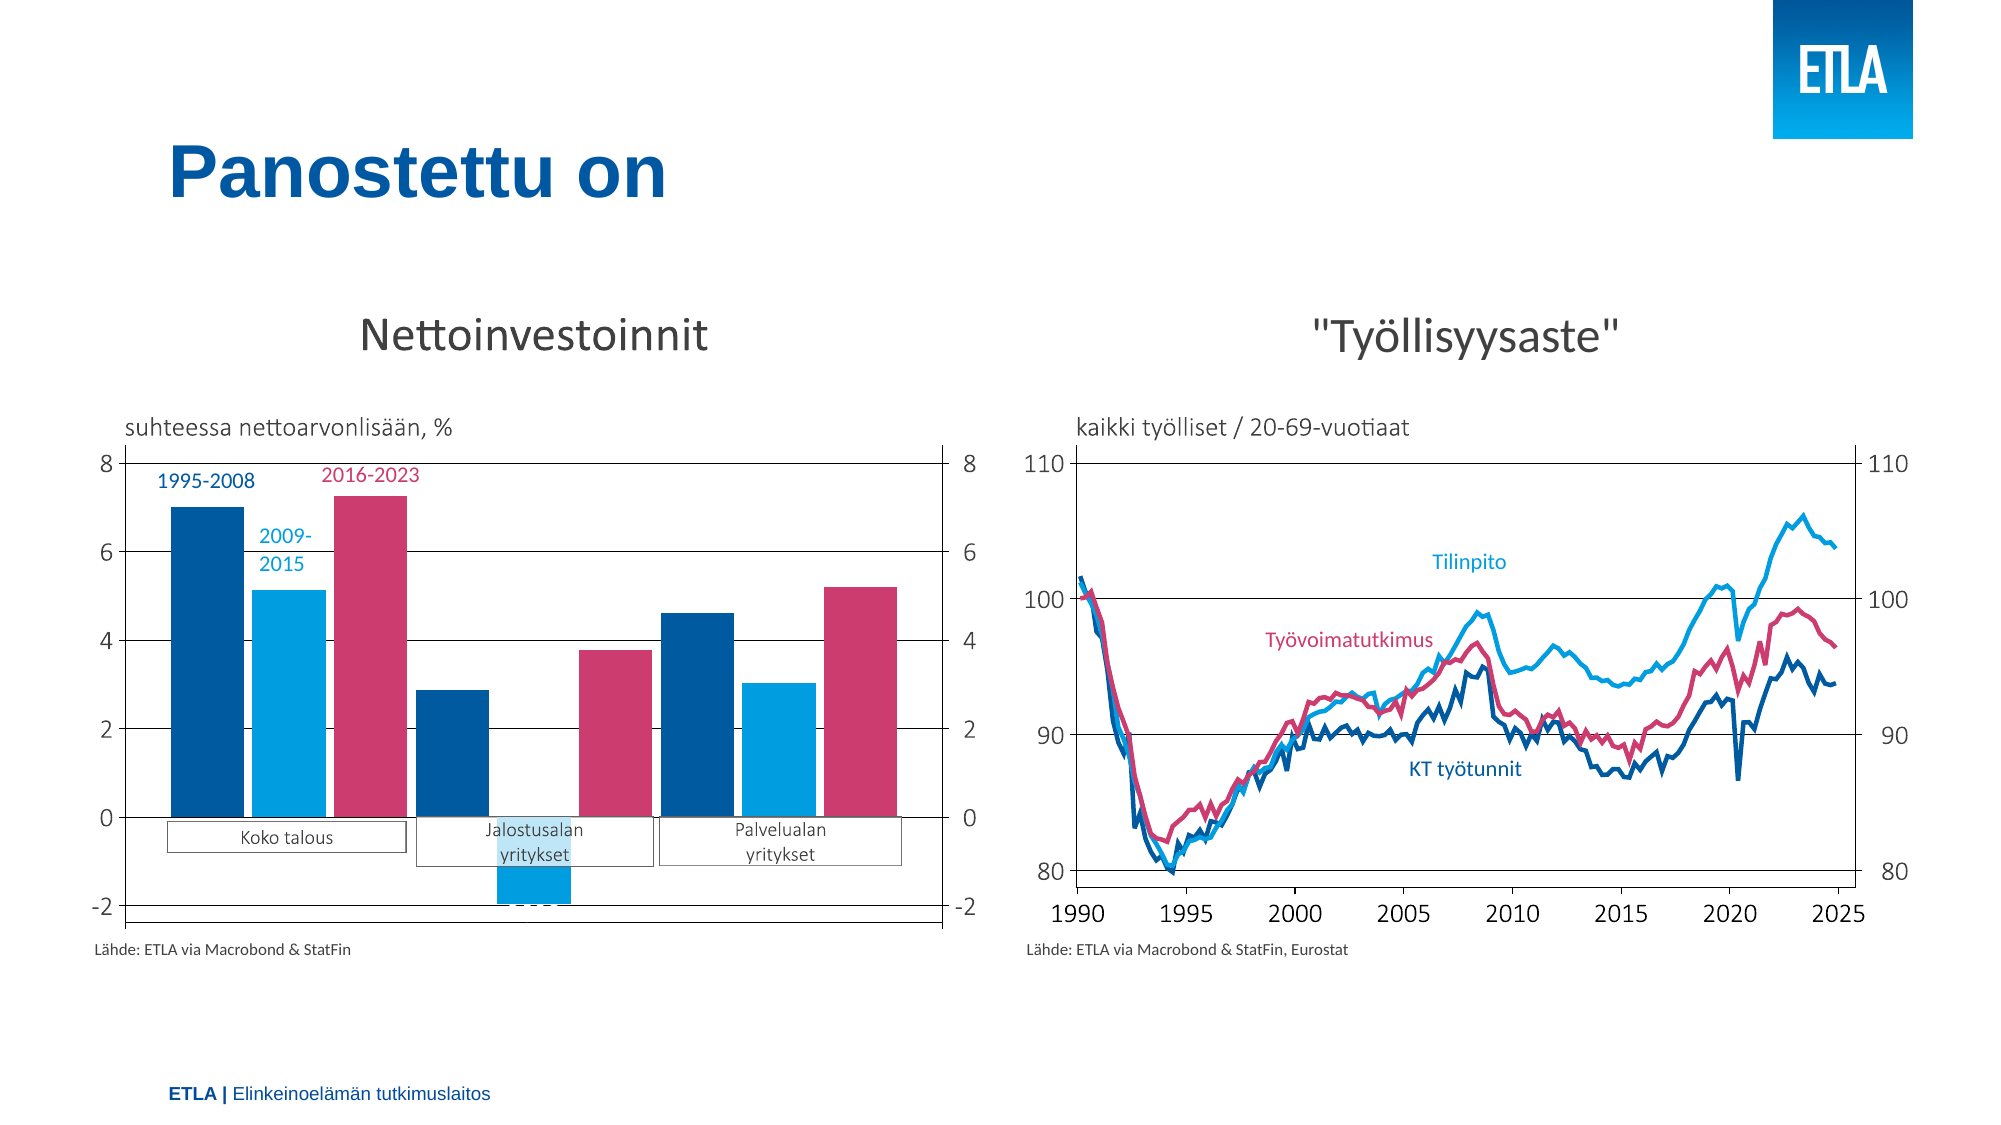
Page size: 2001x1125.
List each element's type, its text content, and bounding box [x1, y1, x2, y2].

title Panostettu on [153, 90, 1774, 257]
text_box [1013, 293, 1919, 972]
picture [1773, 0, 1913, 92]
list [81, 293, 987, 972]
